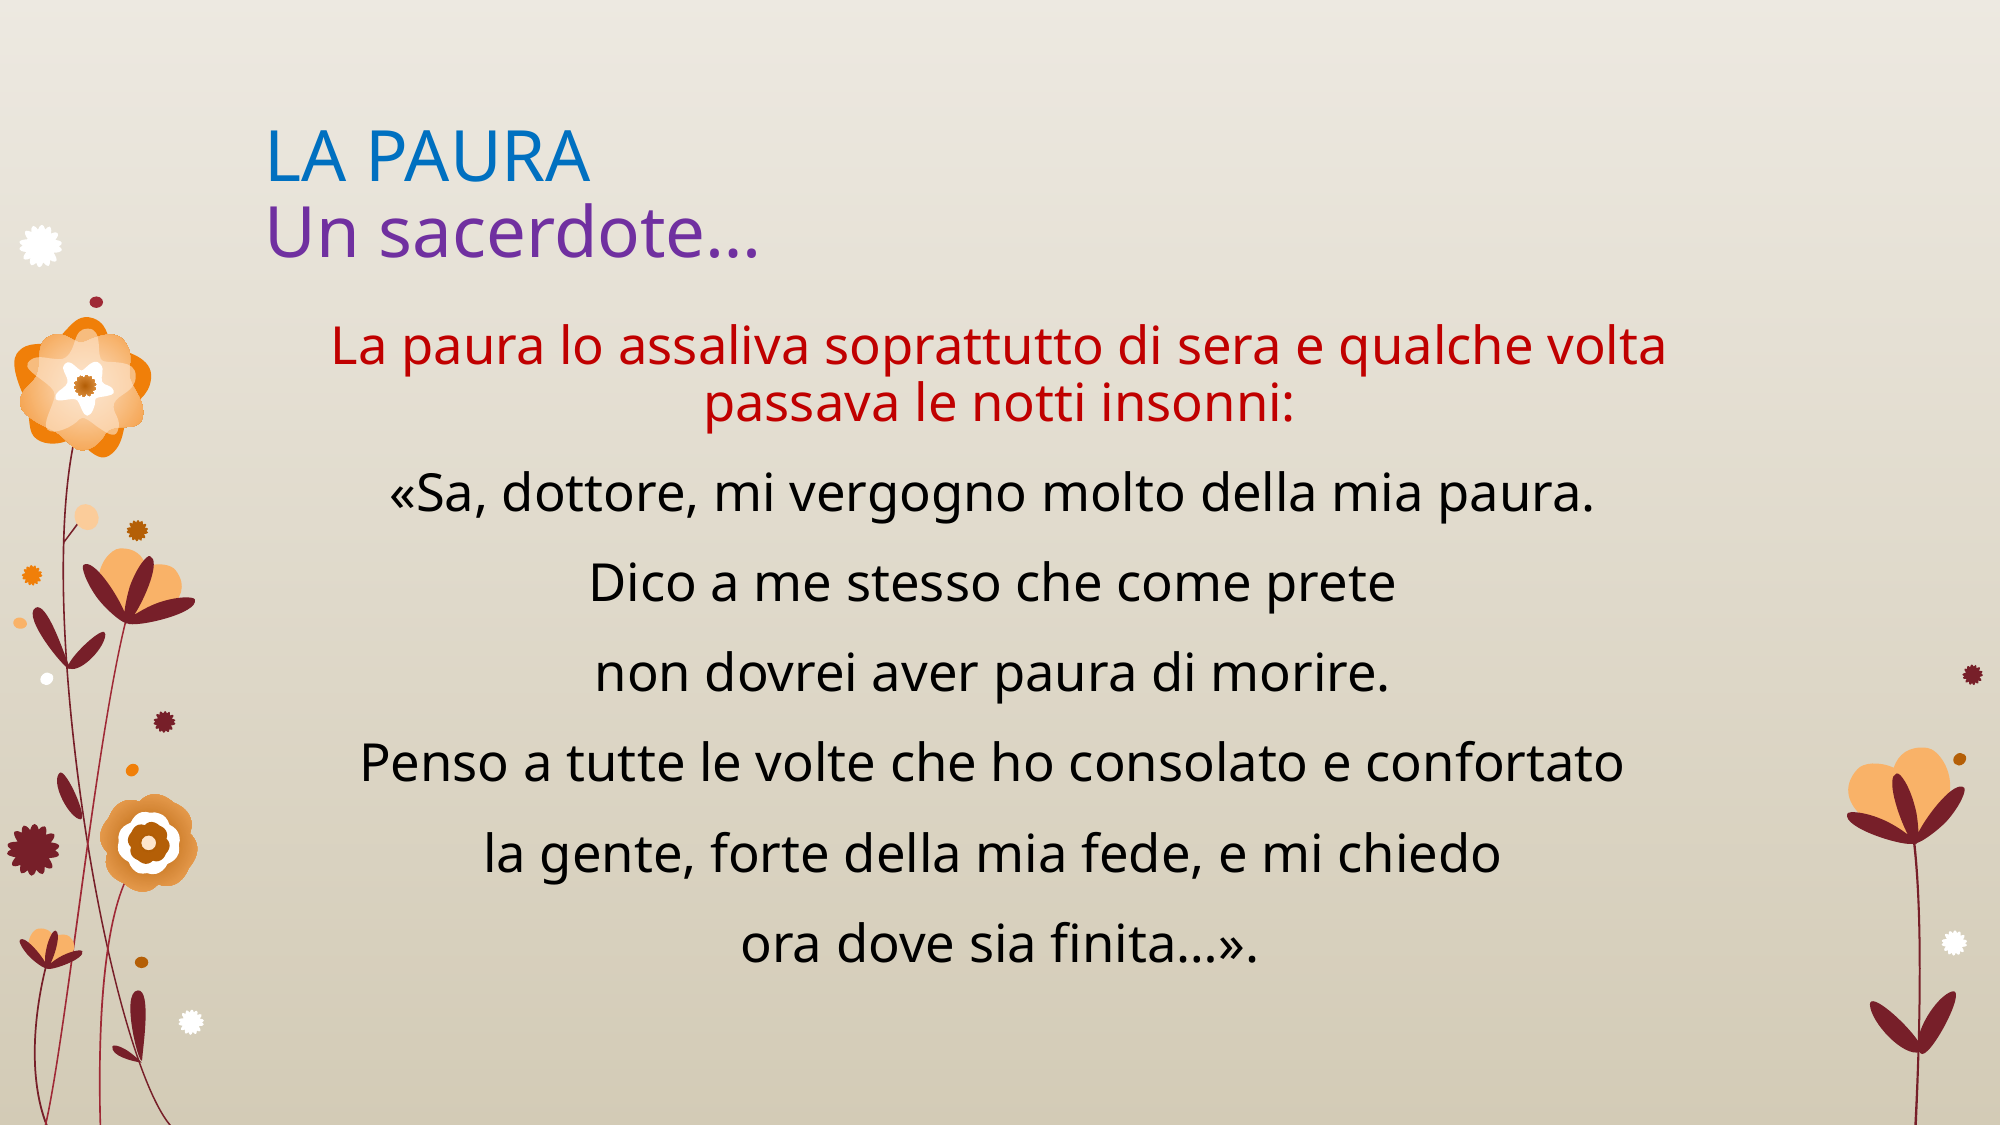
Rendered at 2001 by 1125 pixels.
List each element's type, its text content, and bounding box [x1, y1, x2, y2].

list La paura lo assaliva soprattutto di sera e qualche volta passava le notti insonni: «Sa, dottore, mi vergogno molto della mia paura. Dico a me stesso che come prete non dovrei aver paura di morire. Penso a tutte le volte che ho consolato e confortato la gente, forte della mia fede, e mi chiedo ora dove sia finita…». [249, 311, 1750, 987]
title LA PAURA Un sacerdote… [249, 92, 1750, 281]
